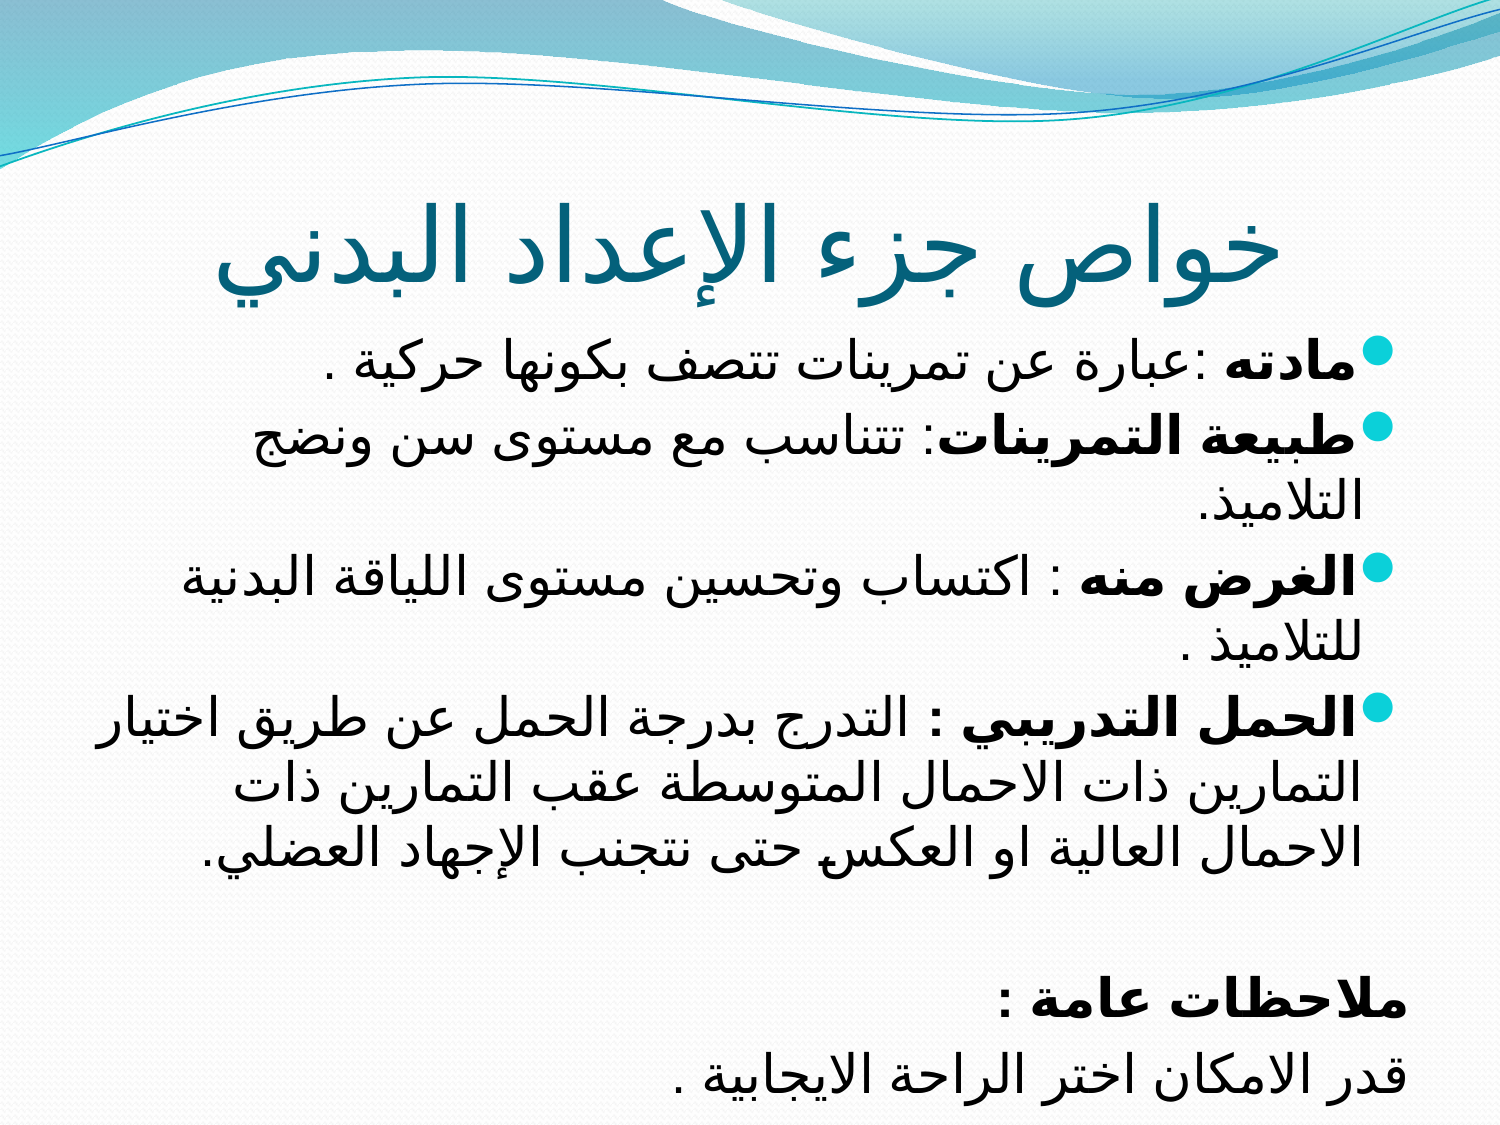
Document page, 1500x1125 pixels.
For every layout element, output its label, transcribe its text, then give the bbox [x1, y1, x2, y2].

title خواص جزء الإعداد البدني [75, 115, 1425, 304]
list مادته :عبارة عن تمرينات تتصف بكونها حركية . طبيعة التمرينات: تتناسب مع مستوى سن ونضج التلاميذ. الغرض منه : اكتساب وتحسين مستوى اللياقة البدنية للتلاميذ . الحمل التدريبي : التدرج بدرجة الحمل عن طريق اختيار التمارين ذات الاحمال المتوسطة عقب التمارين ذات الاحمال العالية او العكس حتى نتجنب الإجهاد العضلي. ملاحظات عامة : قدر الامكان اختر الراحة الايجابية . نوع بين التمارين بحيث تؤدى بعضها من الثبات والاخر من الحركة . [75, 317, 1425, 1038]
